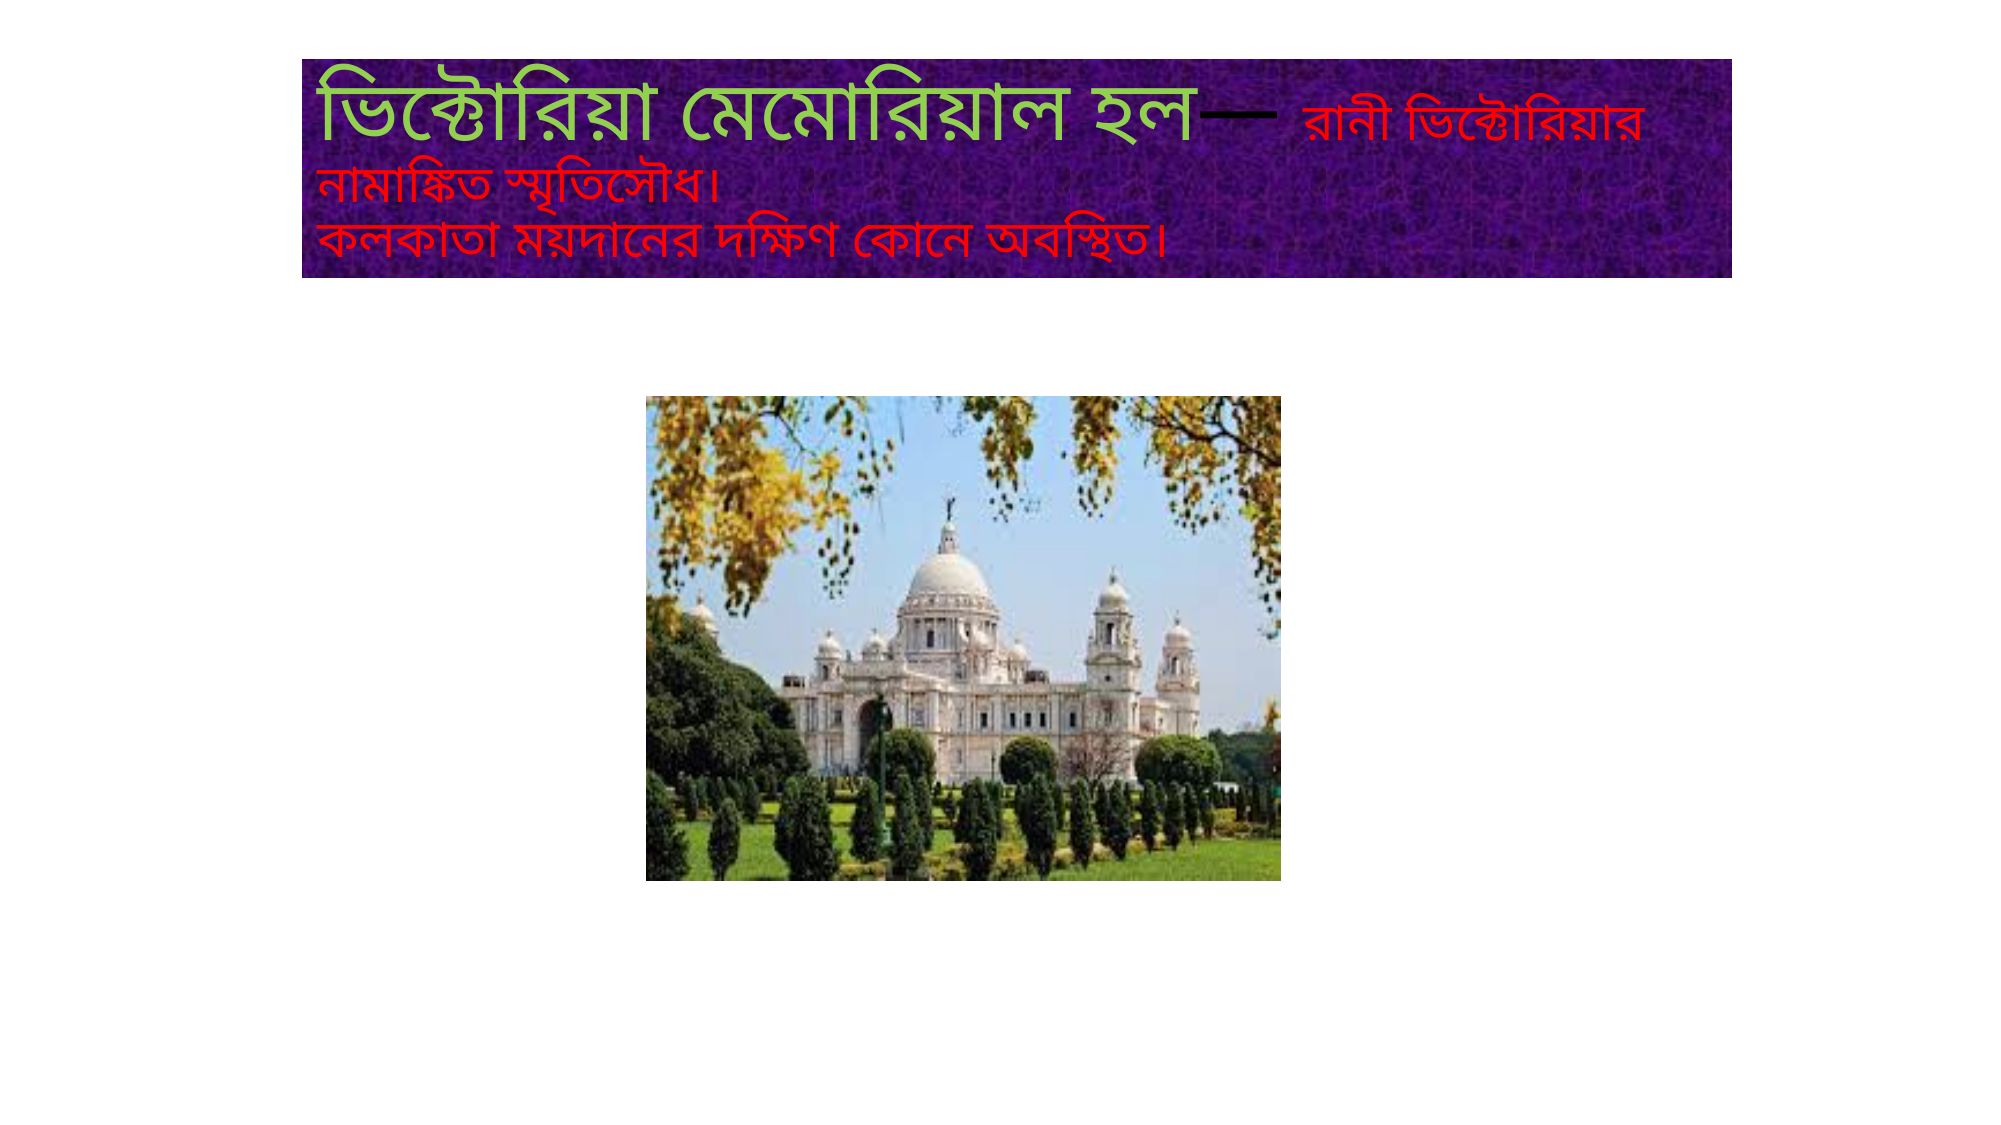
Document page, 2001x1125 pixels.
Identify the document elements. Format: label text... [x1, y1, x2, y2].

title ভিক্টোরিয়া মেমোরিয়াল হল— রানী ভিক্টোরিয়ার নামাঙ্কিত স্মৃতিসৌধ। কলকাতা ময়দানের দক্ষিণ কোনে অবস্থিত। [302, 59, 1732, 278]
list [646, 396, 1281, 881]
